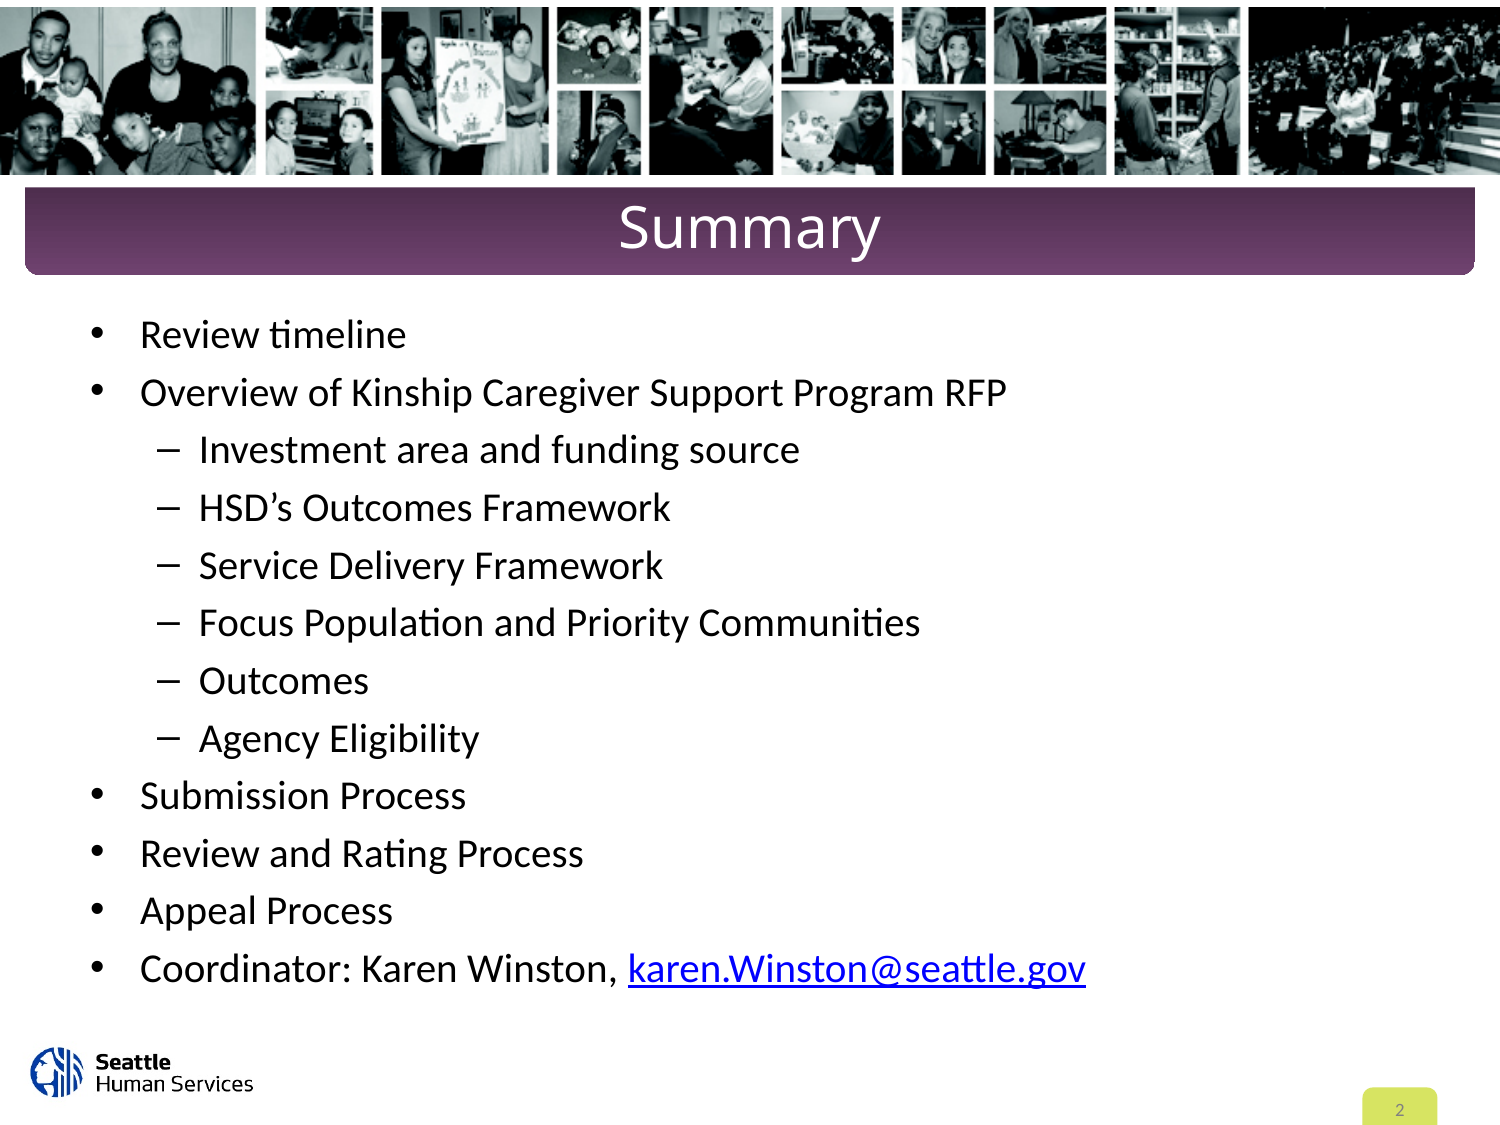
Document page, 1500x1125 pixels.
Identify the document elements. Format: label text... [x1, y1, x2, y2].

picture [0, 1037, 276, 1113]
picture [0, 7, 1500, 175]
slide_number 2 [1362, 1090, 1438, 1125]
list Review timeline Overview of Kinship Caregiver Support Program RFP Investment area and funding source HSD’s Outcomes Framework Service Delivery Framework Focus Population and Priority Communities Outcomes Agency Eligibility Submission Process Review and Rating Process Appeal Process Coordinator: Karen Winston, karen.Winston@seattle.gov [75, 299, 1425, 1005]
title Summary [37, 174, 1463, 275]
